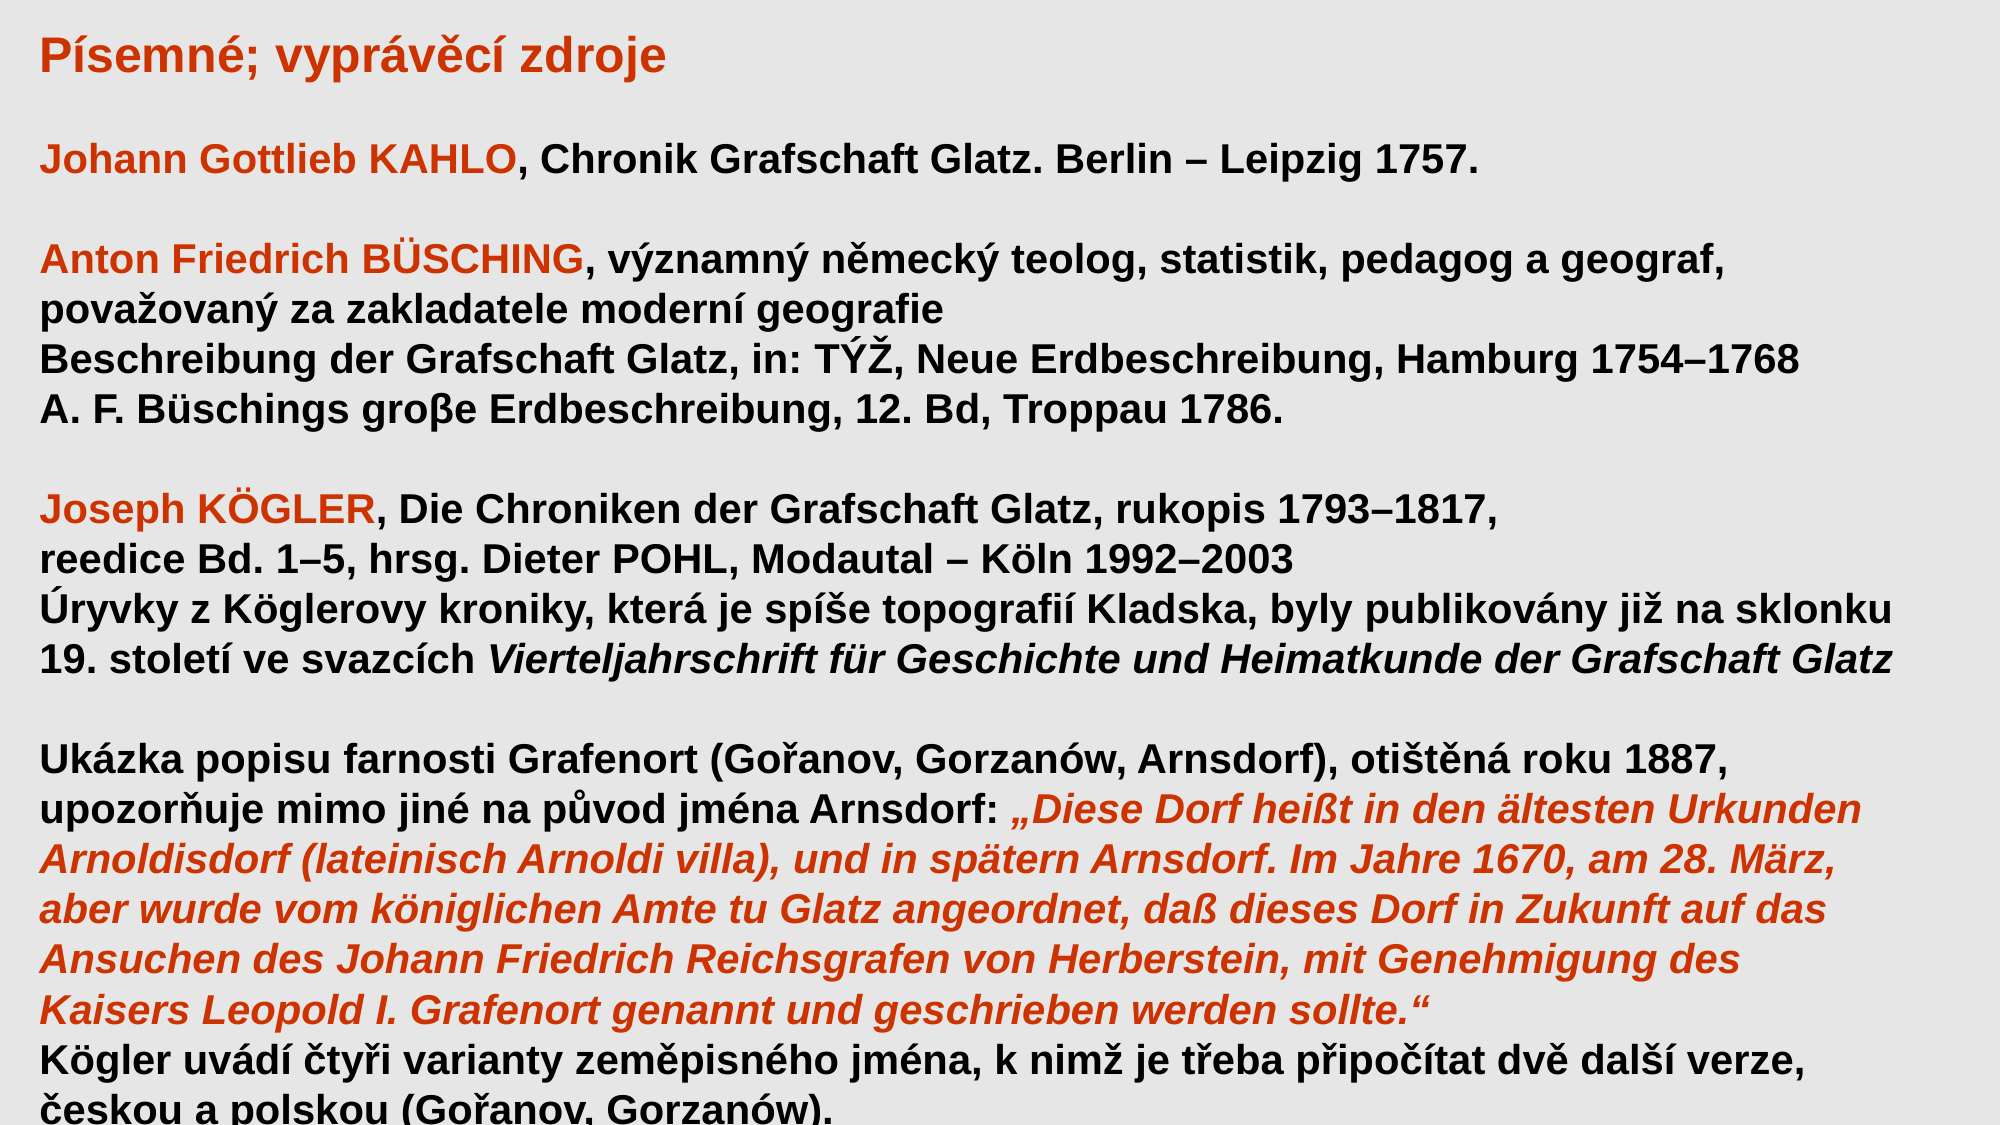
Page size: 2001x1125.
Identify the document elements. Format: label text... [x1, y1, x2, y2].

text_box Písemné; vyprávěcí zdroje Johann Gottlieb Kahlo, Chronik Grafschaft Glatz. Berlin – Leipzig 1757. Anton Friedrich Büsching, významný německý teolog, statistik, pedagog a geograf, považovaný za zakladatele moderní geografie Beschreibung der Grafschaft Glatz, in: týž, Neue Erd­be­schreibung, Hamburg 1754–1768 A. F. Büschings groβe Erdbeschreibung, 12. Bd, Troppau 1786. Joseph Kögler, Die Chroniken der Grafschaft Glatz, rukopis 1793–1817, reedice Bd. 1–5, hrsg. Dieter Pohl, Modautal – Köln 1992–2003 Úryvky z Köglerovy kroniky, která je spíše topografií Kladska, byly publikovány již na sklonku 19. století ve svazcích Vierteljahrschrift für Geschichte und Heimatkunde der Grafschaft Glatz Ukázka popisu farnosti Grafenort (Gořanov, Gorzanów, Arnsdorf), otištěná roku 1887, upozorňuje mimo jiné na původ jména Arnsdorf: „Diese Dorf heißt in den ältesten Urkunden Arnoldisdorf (lateinisch Arnoldi villa), und in spätern Arnsdorf. Im Jahre 1670, am 28. März, aber wurde vom königlichen Amte tu Glatz angeordnet, daß dieses Dorf in Zukunft auf das Ansuchen des Johann Friedrich Reichsgrafen von Herberstein, mit Genehmigung des Kaisers Leopold I. Grafenort genannt und geschrieben werden sollte.“ Kögler uvádí čtyři varianty zeměpisného jména, k nimž je třeba připočítat dvě další verze, českou a polskou (Gořanov, Gorzanów). [24, 14, 1909, 1125]
